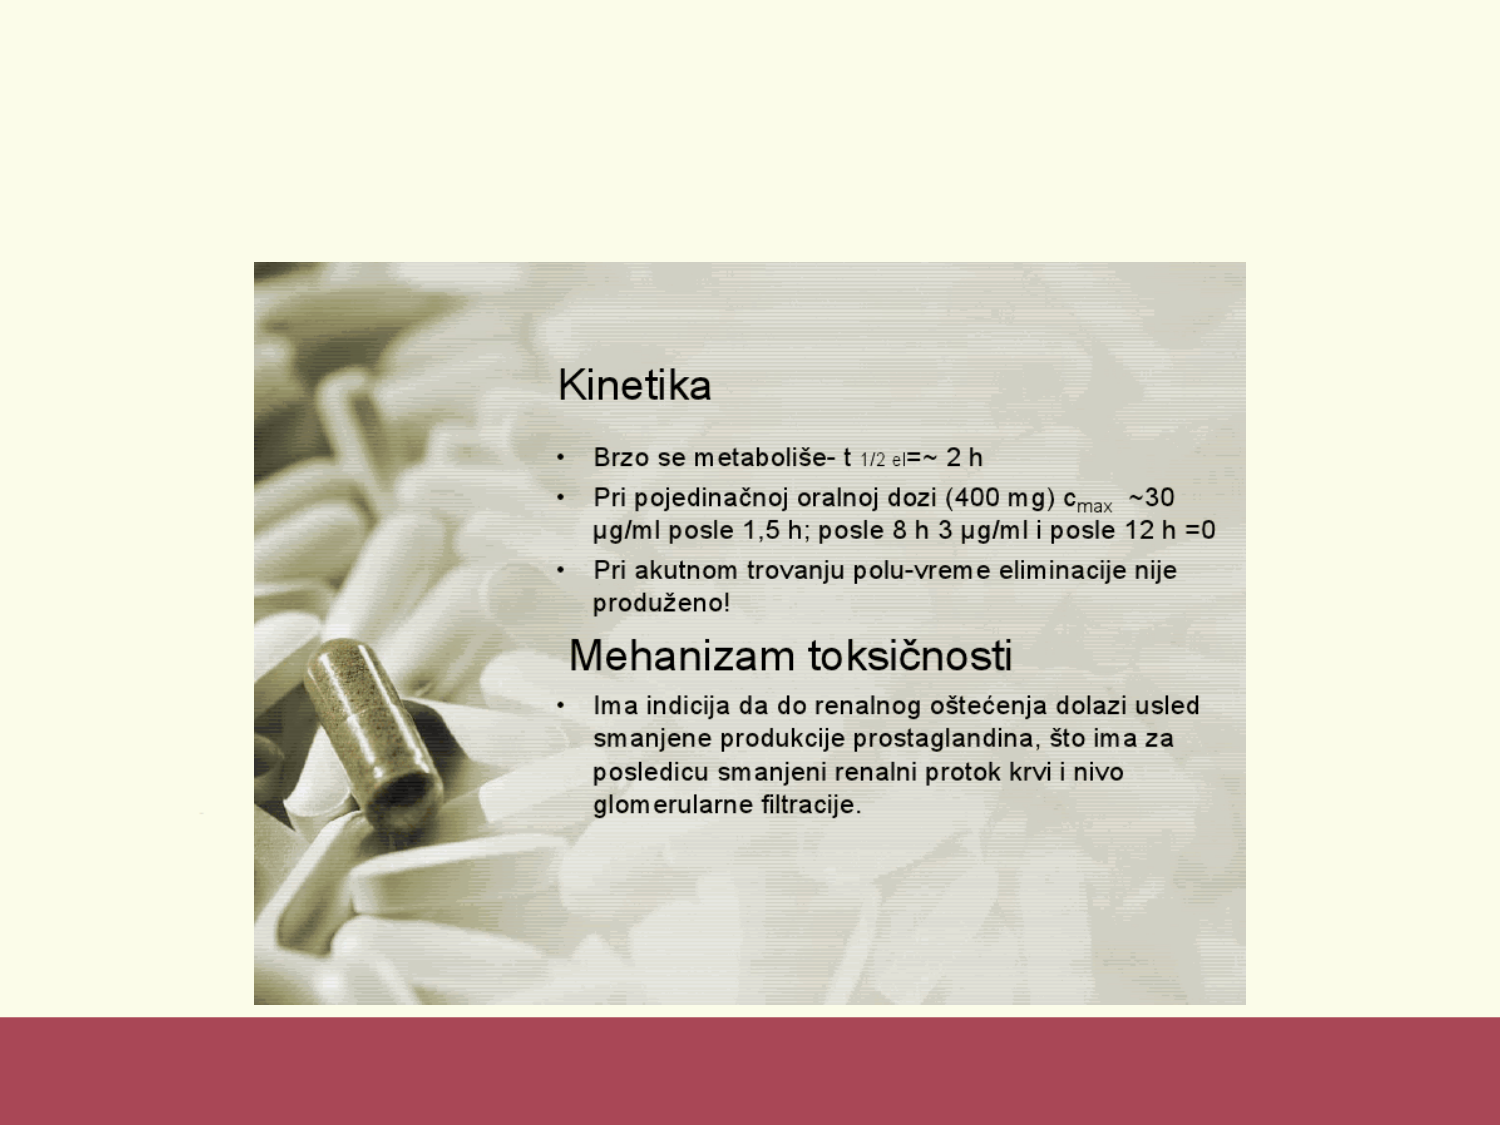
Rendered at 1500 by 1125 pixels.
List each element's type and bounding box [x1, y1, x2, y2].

list [254, 262, 1245, 1005]
picture [0, 0, 1500, 1125]
